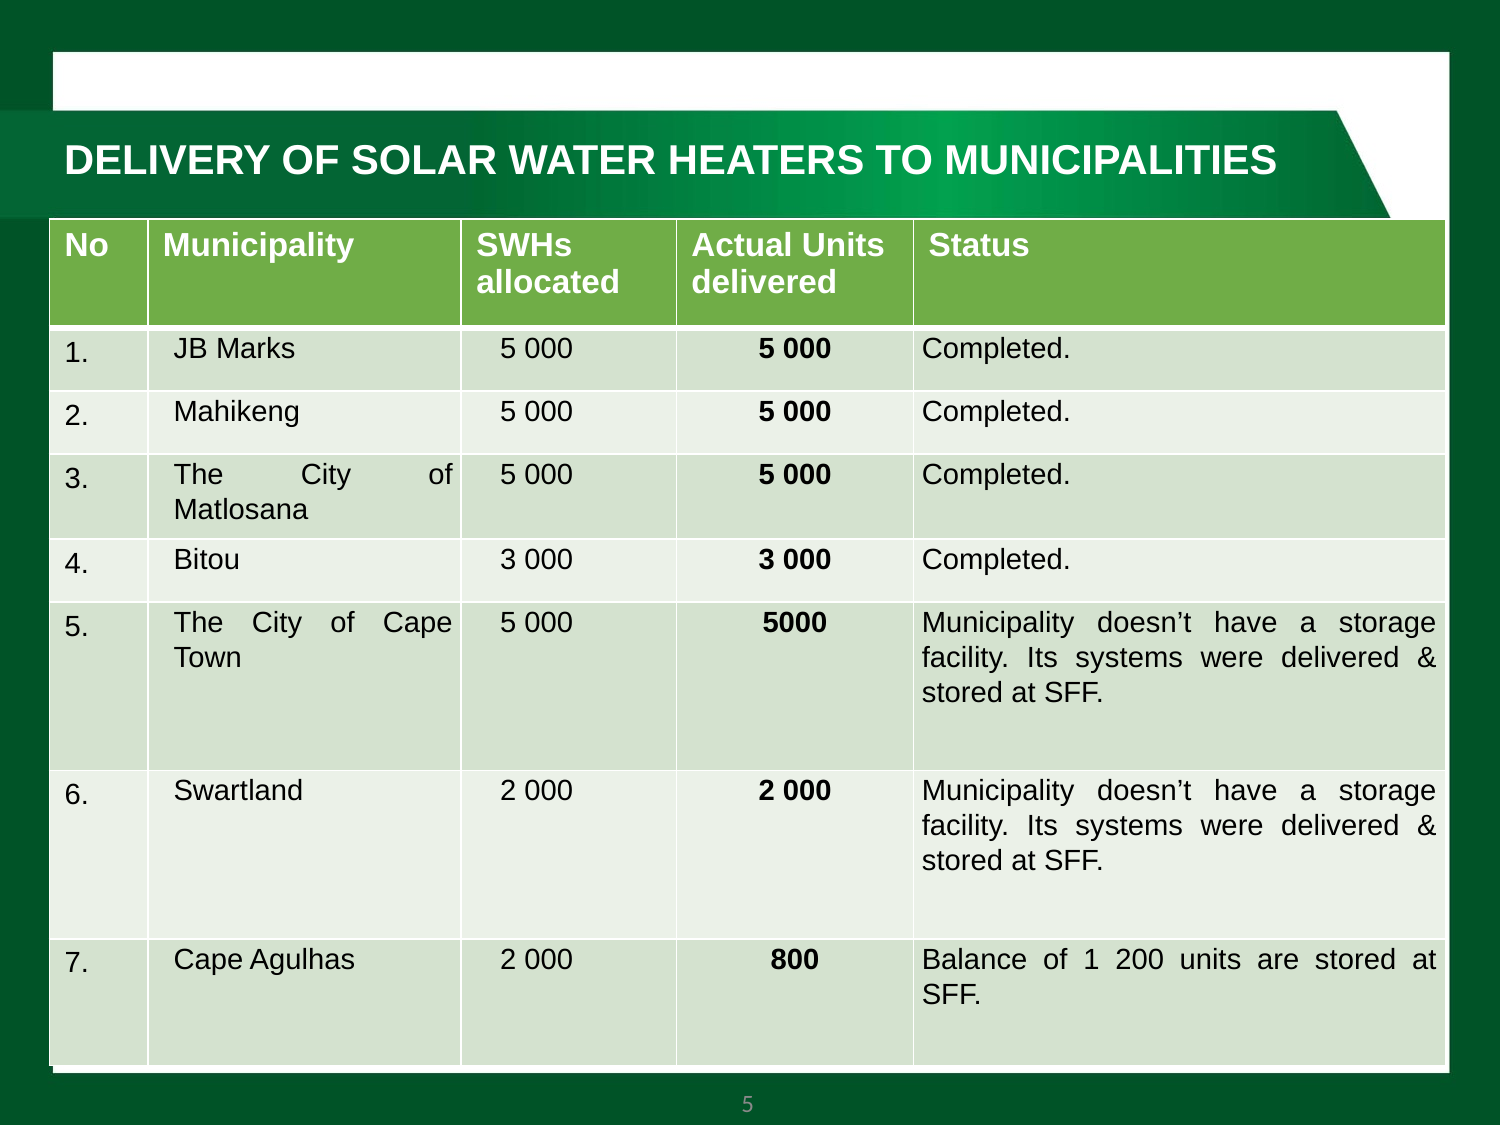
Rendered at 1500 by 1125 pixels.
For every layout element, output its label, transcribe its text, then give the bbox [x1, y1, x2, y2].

table_cell 5000 [677, 603, 913, 770]
table_cell 5 000 [677, 331, 913, 390]
table_cell 7. [50, 940, 147, 1065]
table_cell 6. [50, 771, 147, 938]
table_header SWHs allocated [462, 220, 676, 325]
table_cell 5 000 [462, 455, 676, 538]
table_cell The City of Cape Town [149, 603, 460, 770]
table_cell 2 000 [462, 771, 676, 938]
table_cell 5 000 [462, 331, 676, 390]
table_cell 1. [50, 331, 147, 390]
slide_number 5 [494, 1072, 1001, 1125]
table_cell Bitou [149, 540, 460, 601]
table_cell Swartland [149, 771, 460, 938]
table_cell 2 000 [677, 771, 913, 938]
table_cell 3. [50, 455, 147, 538]
table_cell 5 000 [677, 392, 913, 453]
table_cell 2. [50, 392, 147, 453]
table_cell 2 000 [462, 940, 676, 1065]
table_cell JB Marks [149, 331, 460, 390]
text_box DELIVERY OF SOLAR WATER HEATERS TO MUNICIPALITIES [49, 125, 1343, 191]
picture [0, 0, 1500, 1125]
table_cell The City of Matlosana [149, 455, 460, 538]
table_cell Completed. [914, 331, 1445, 390]
table_cell 5. [50, 603, 147, 770]
table_cell Completed. [914, 455, 1445, 538]
table_cell Mahikeng [149, 392, 460, 453]
table_cell 3 000 [677, 540, 913, 601]
table_cell Balance of 1 200 units are stored at SFF. [914, 940, 1445, 1065]
table_header Status [914, 220, 1445, 325]
table_header Municipality [149, 220, 460, 325]
table_cell Municipality doesn’t have a storage facility. Its systems were delivered & stored at SFF. [914, 603, 1445, 770]
table_cell 5 000 [462, 603, 676, 770]
table_cell Municipality doesn’t have a storage facility. Its systems were delivered & stored at SFF. [914, 771, 1445, 938]
table_cell 5 000 [677, 455, 913, 538]
table_cell 4. [50, 540, 147, 601]
table_header No [50, 220, 147, 325]
table_header Actual Units delivered [677, 220, 913, 325]
table_cell 800 [677, 940, 913, 1065]
table_cell Completed. [914, 392, 1445, 453]
table_cell Cape Agulhas [149, 940, 460, 1065]
table_cell Completed. [914, 540, 1445, 601]
table_cell 5 000 [462, 392, 676, 453]
table_cell 3 000 [462, 540, 676, 601]
